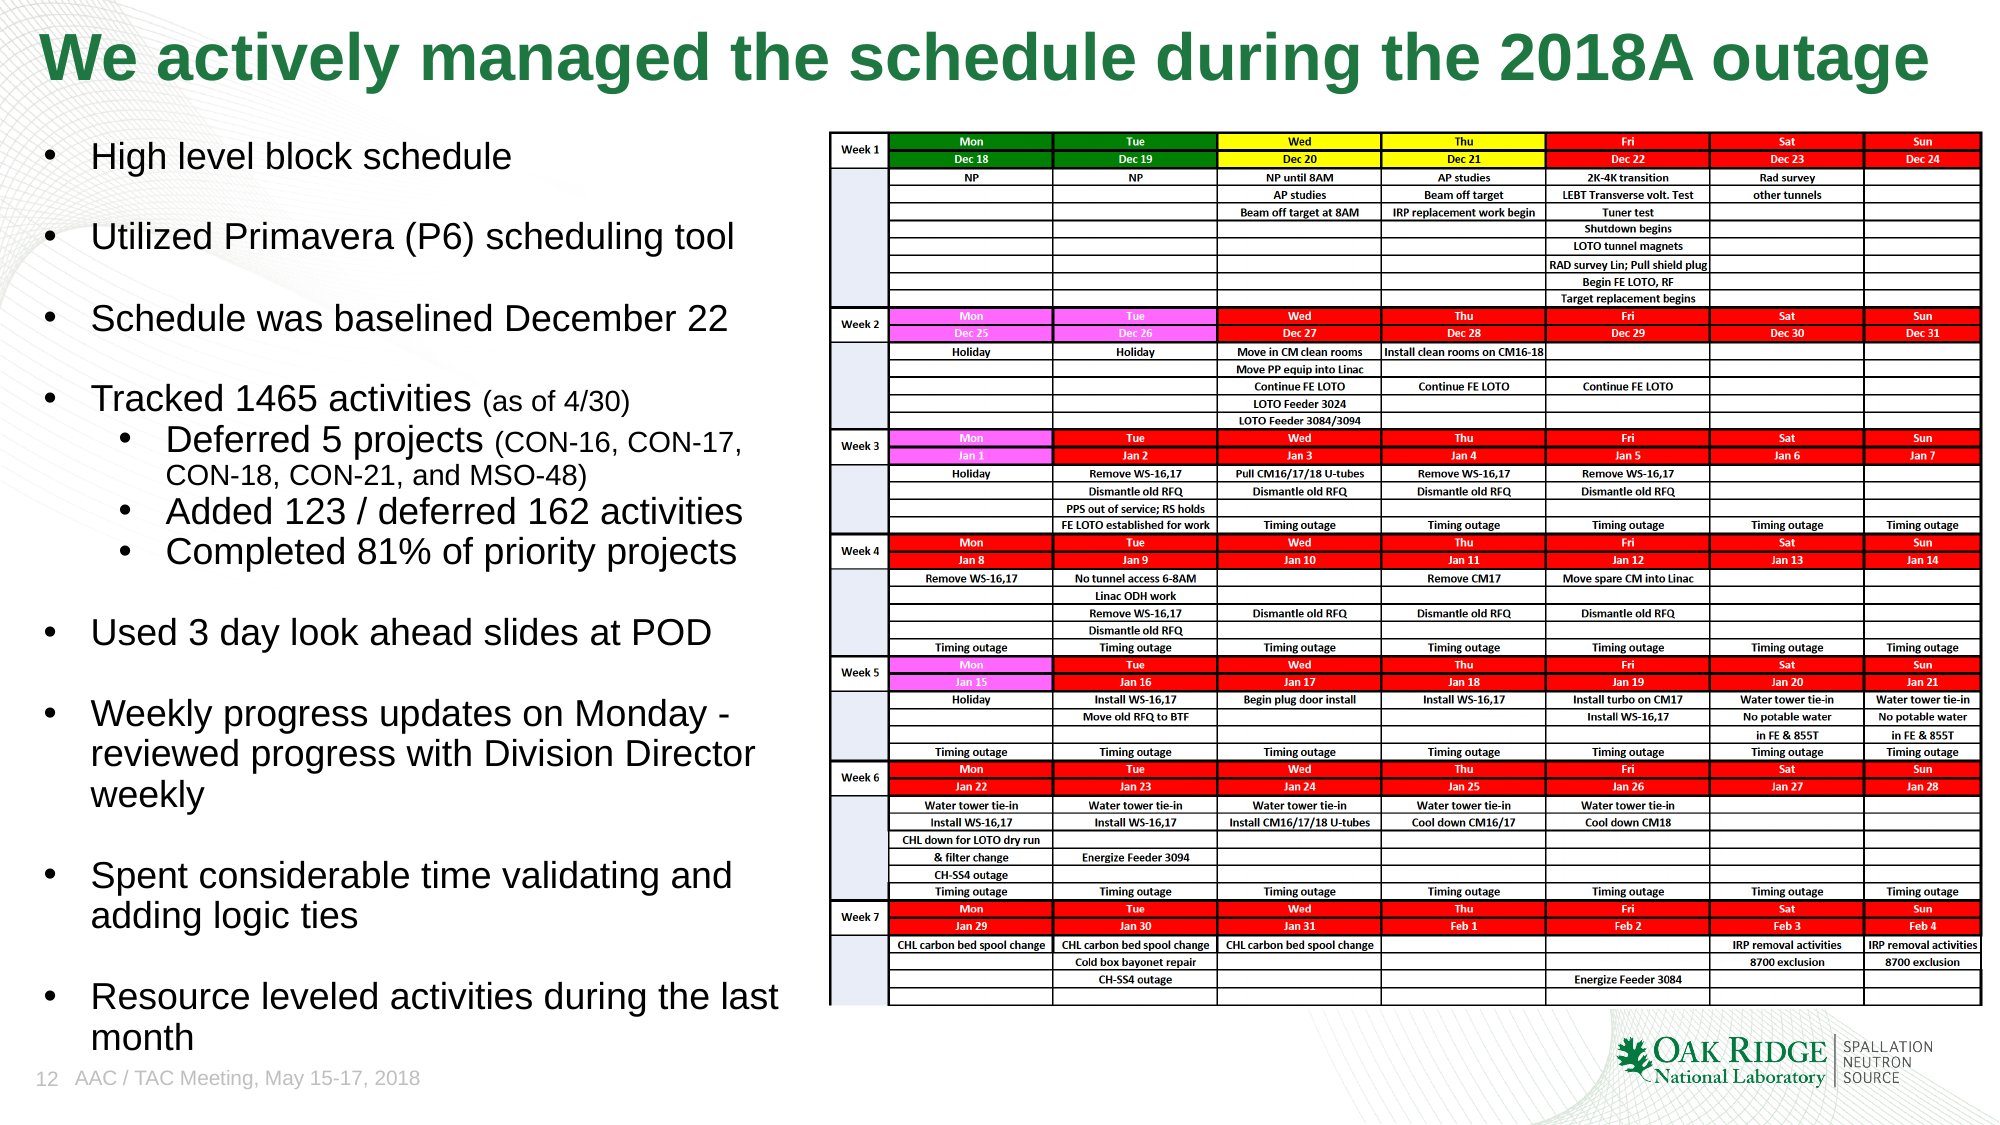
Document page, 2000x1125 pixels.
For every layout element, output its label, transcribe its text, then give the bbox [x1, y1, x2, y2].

title We actively managed the schedule during the 2018A outage [24, 17, 1981, 103]
text_box High level block schedule Utilized Primavera (P6) scheduling tool Schedule was baselined December 22 Tracked 1465 activities (as of 4/30) Deferred 5 projects (CON-16, CON-17, CON-18, CON-21, and MSO-48) Added 123 / deferred 162 activities Completed 81% of priority projects Used 3 day look ahead slides at POD Weekly progress updates on Monday - reviewed progress with Division Director weekly Spent considerable time validating and adding logic ties Resource leveled activities during the last month [28, 129, 818, 1106]
picture [461, 0, 2000, 1125]
